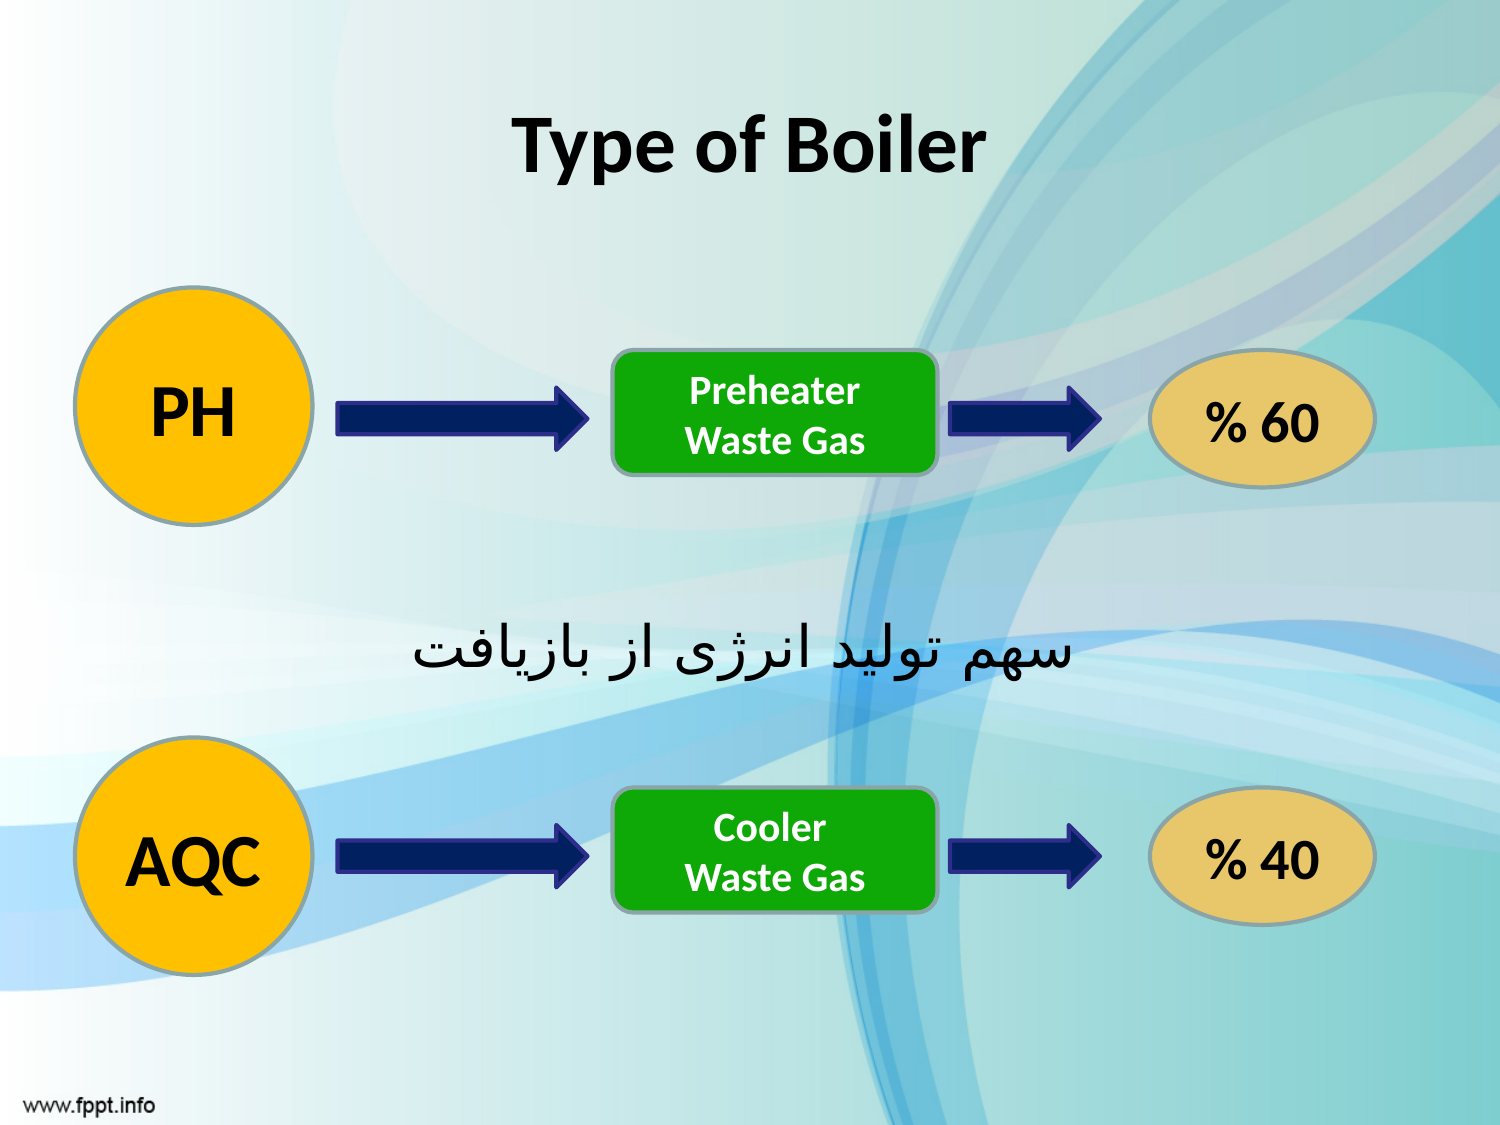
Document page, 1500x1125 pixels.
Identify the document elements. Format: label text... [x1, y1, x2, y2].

text_box % 60 [1147, 347, 1378, 490]
text_box [335, 823, 590, 890]
text_box Cooler Waste Gas [610, 785, 940, 915]
text_box AQC [72, 735, 315, 978]
title Type of Boiler [74, 44, 1426, 233]
text_box [947, 823, 1103, 890]
text_box PH [72, 285, 315, 528]
text_box % 40 [1147, 785, 1378, 928]
text_box [947, 385, 1103, 452]
text_box Preheater Waste Gas [610, 347, 940, 478]
text_box [335, 385, 590, 452]
picture [0, 0, 1500, 1125]
text_box سهم تولید انرژی از بازیافت [387, 601, 1100, 687]
